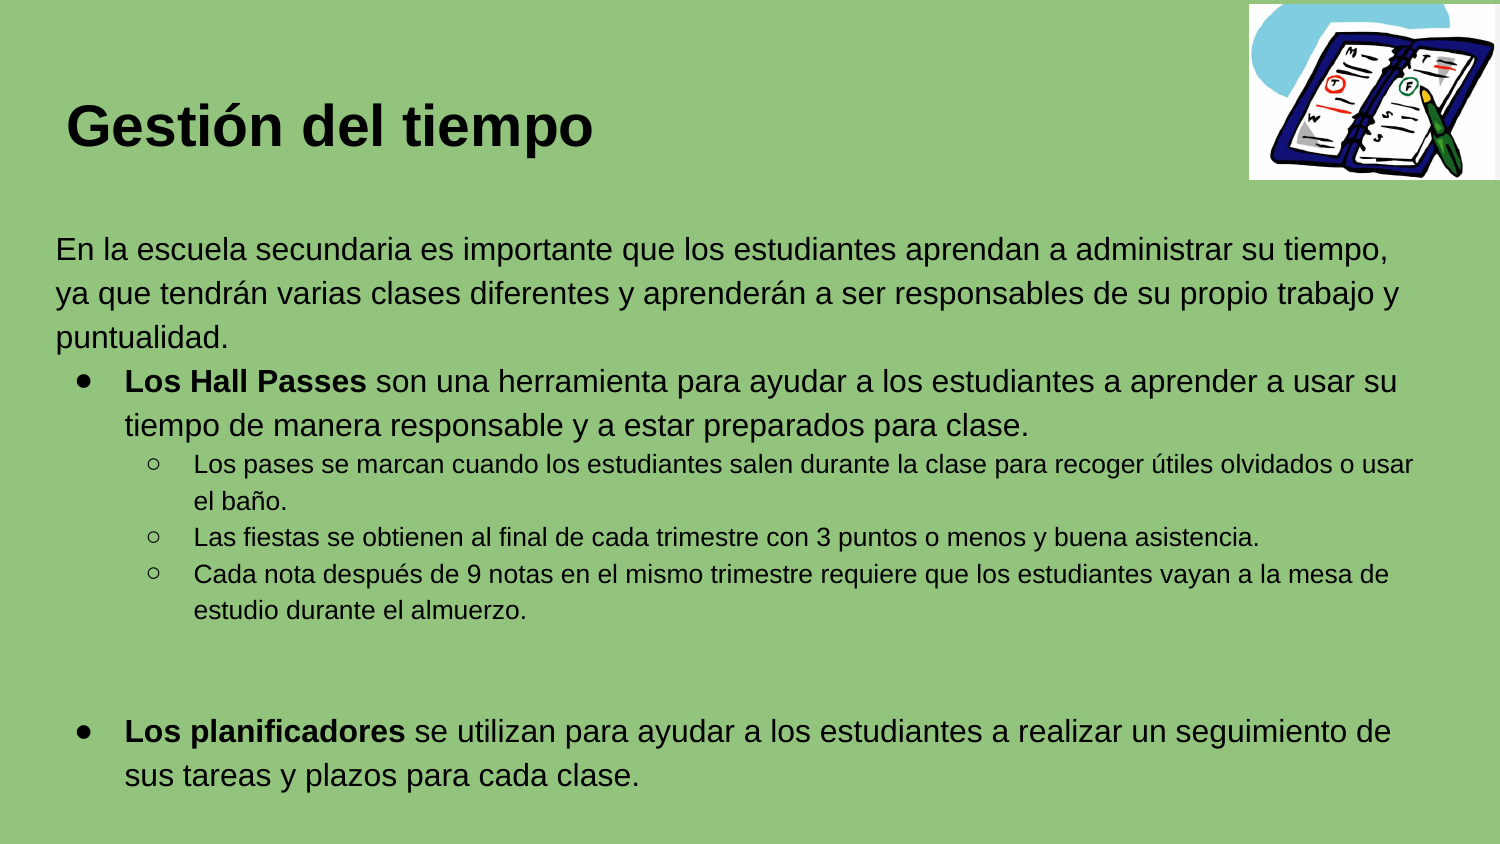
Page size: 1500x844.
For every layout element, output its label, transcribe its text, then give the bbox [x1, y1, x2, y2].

title Gestión del tiempo [51, 72, 1244, 167]
picture [1249, 4, 1500, 180]
list En la escuela secundaria es importante que los estudiantes aprendan a administrar su tiempo, ya que tendrán varias clases diferentes y aprenderán a ser responsables de su propio trabajo y puntualidad. Los Hall Passes son una herramienta para ayudar a los estudiantes a aprender a usar su tiempo de manera responsable y a estar preparados para clase. Los pases se marcan cuando los estudiantes salen durante la clase para recoger útiles olvidados o usar el baño. Las fiestas se obtienen al final de cada trimestre con 3 puntos o menos y buena asistencia. Cada nota después de 9 notas en el mismo trimestre requiere que los estudiantes vayan a la mesa de estudio durante el almuerzo. Los planificadores se utilizan para ayudar a los estudiantes a realizar un seguimiento de sus tareas y plazos para cada clase. [40, 208, 1439, 813]
